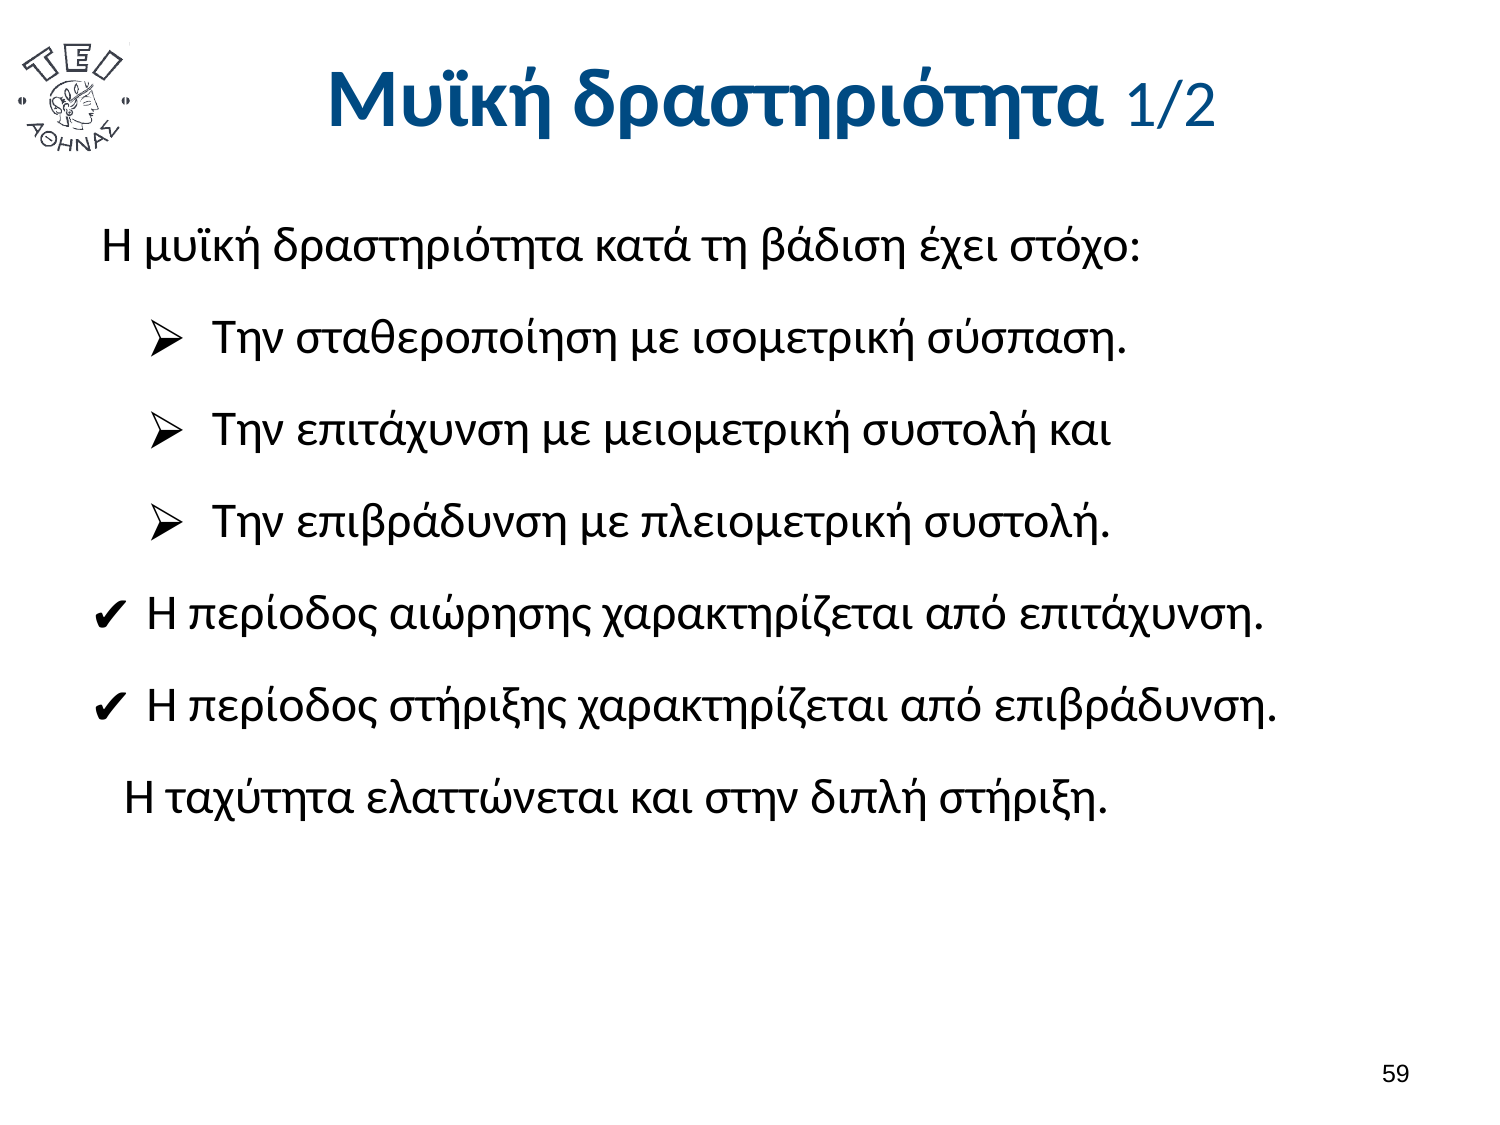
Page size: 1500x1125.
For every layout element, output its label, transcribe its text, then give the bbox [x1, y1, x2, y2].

slide_number 58 [1074, 1042, 1425, 1103]
list Η μυϊκή δραστηριότητα κατά τη βάδιση έχει στόχο: Την σταθεροποίηση με ισομετρική σύσπαση. Την επιτάχυνση με μειομετρική συστολή και Την επιβράδυνση με πλειομετρική συστολή. Η περίοδος αιώρησης χαρακτηρίζεται από επιτάχυνση. Η περίοδος στήριξης χαρακτηρίζεται από επιβράδυνση. Η ταχύτητα ελαττώνεται και στην διπλή στήριξη. [75, 196, 1425, 1024]
picture [17, 42, 130, 157]
title Μυϊκή δραστηριότητα 1/2 [135, 19, 1427, 169]
